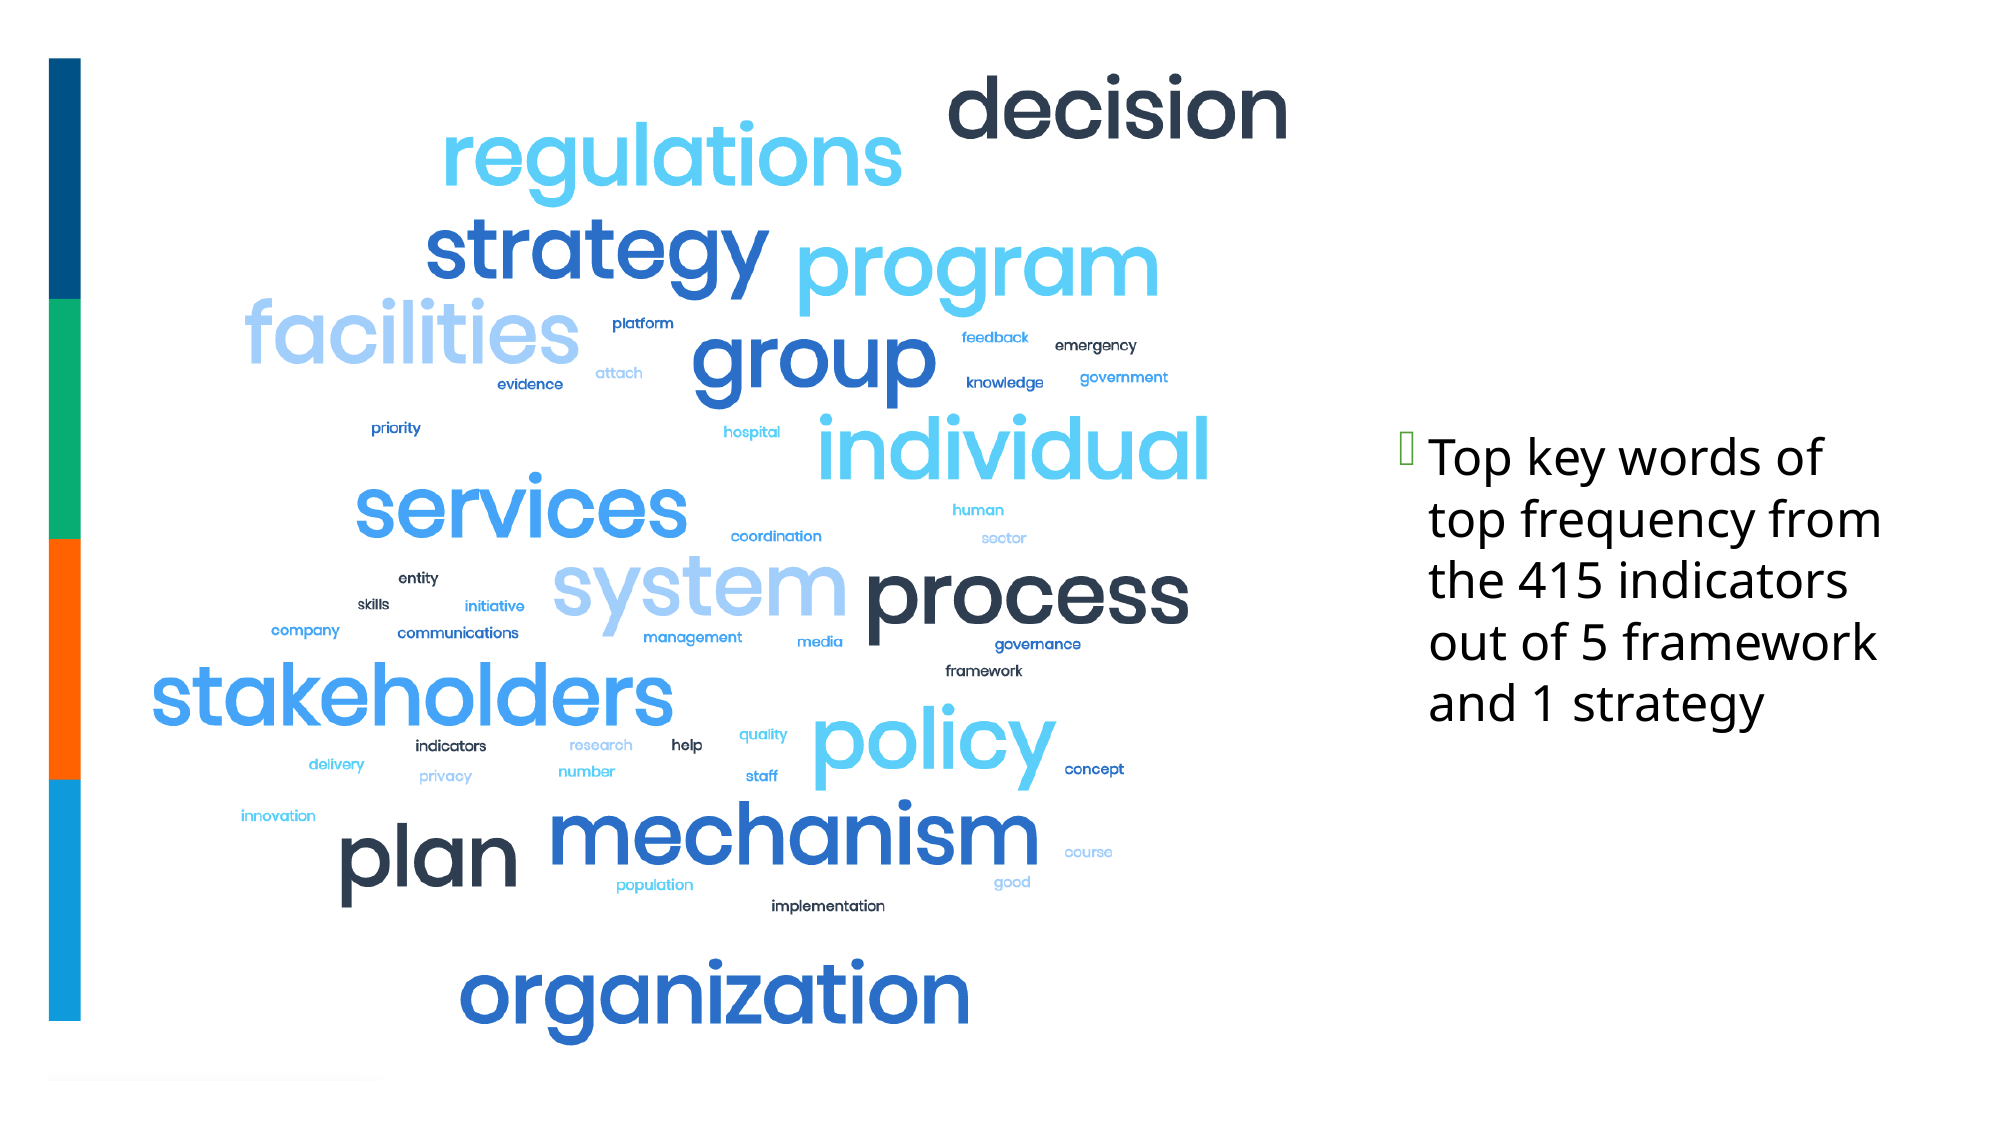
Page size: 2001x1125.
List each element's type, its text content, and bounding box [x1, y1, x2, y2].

picture [48, 0, 1454, 1082]
text_box Top key words of top frequency from the 415 indicators out of 5 framework and 1 strategy [1454, 419, 1919, 844]
